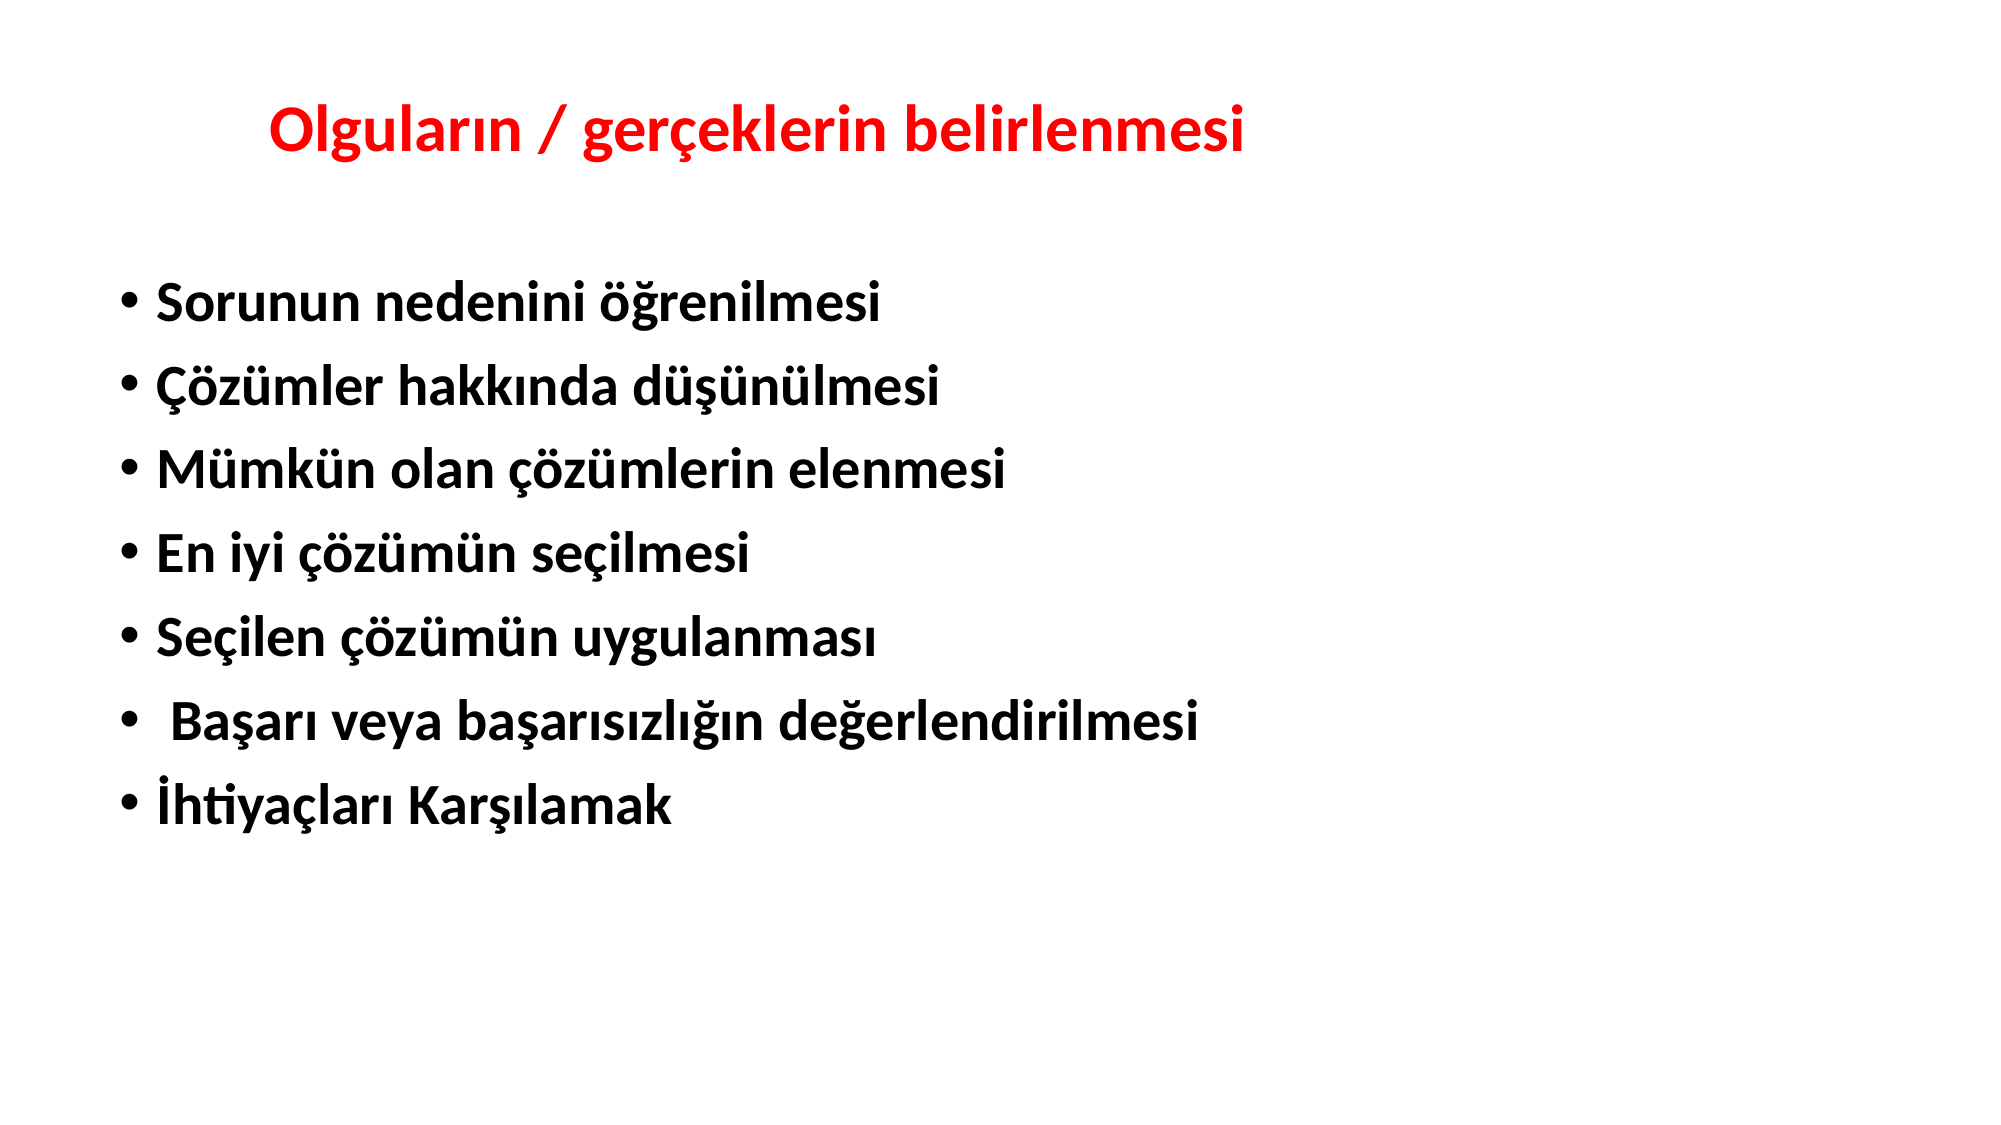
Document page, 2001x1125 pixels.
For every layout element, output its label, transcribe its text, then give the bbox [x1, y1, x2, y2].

list Olguların / gerçeklerin belirlenmesi Sorunun nedenini öğrenilmesi Çözümler hakkında düşünülmesi Mümkün olan çözümlerin elenmesi En iyi çözümün seçilmesi Seçilen çözümün uygulanması Başarı veya başarısızlığın değerlendirilmesi İhtiyaçları Karşılamak [104, 86, 1863, 1096]
